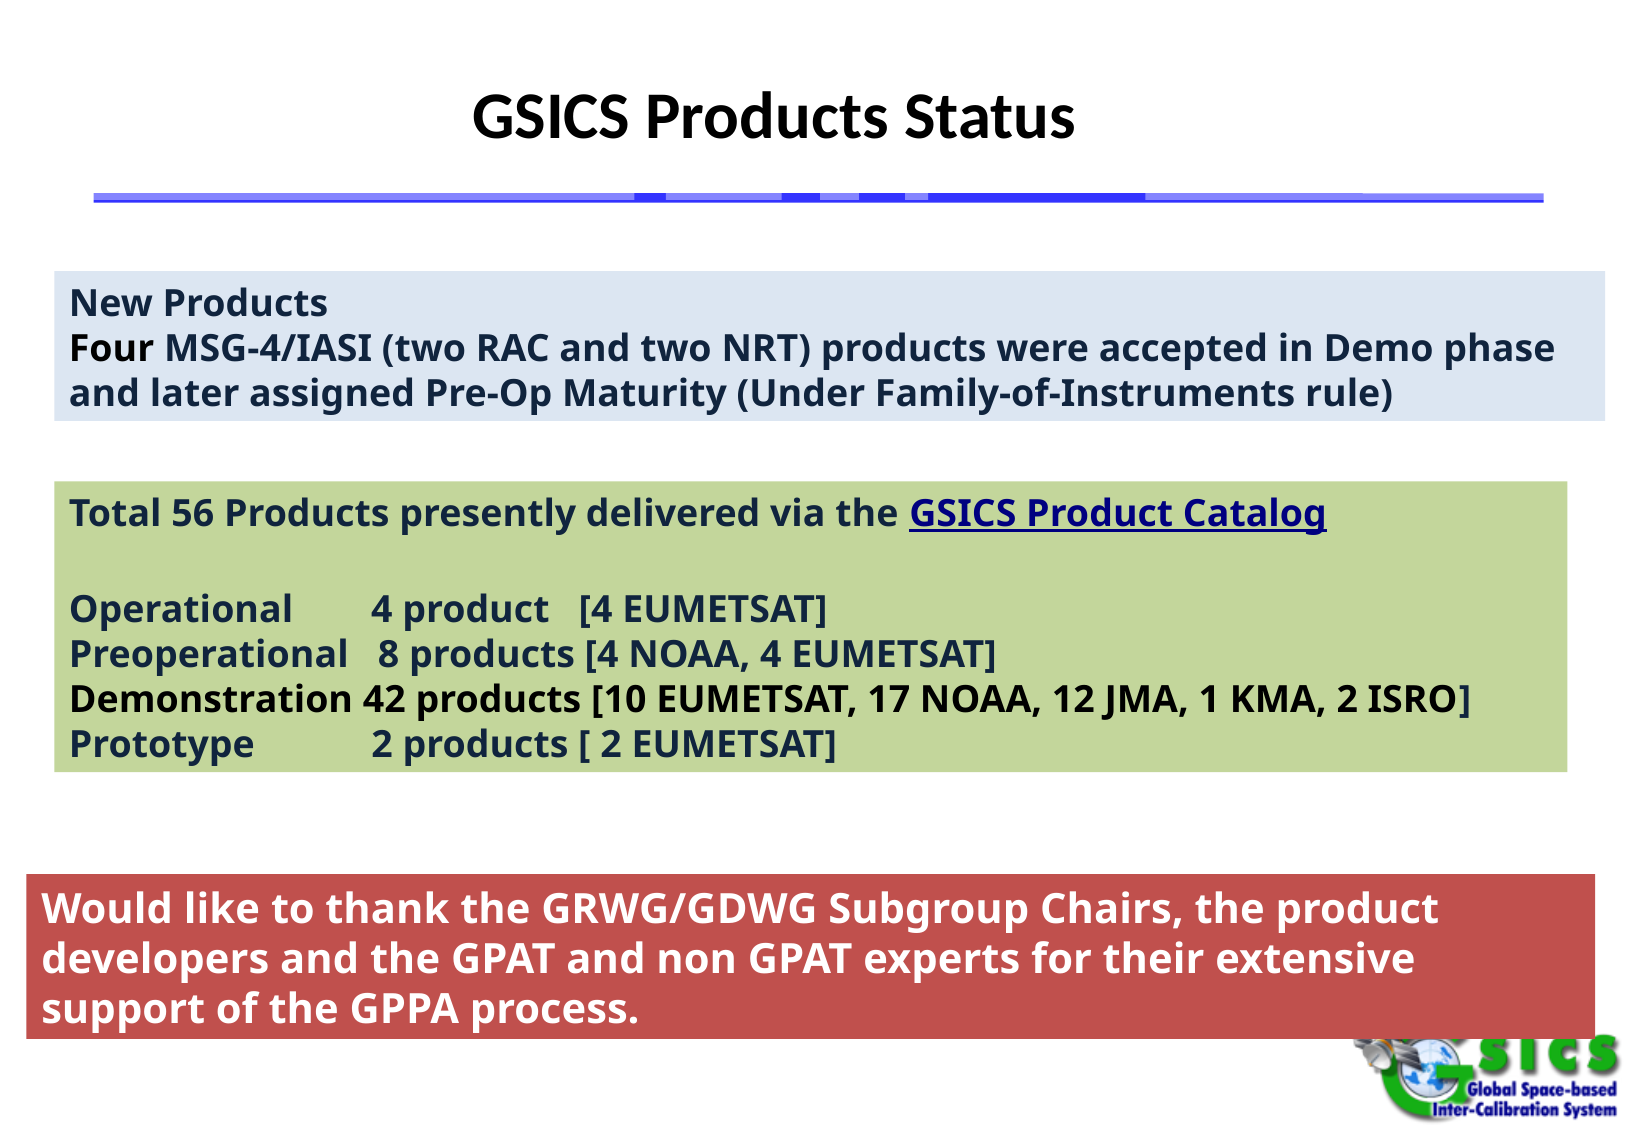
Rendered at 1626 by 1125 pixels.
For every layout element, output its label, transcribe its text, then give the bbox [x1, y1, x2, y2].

text_box New Products Four MSG-4/IASI (two RAC and two NRT) products were accepted in Demo phase and later assigned Pre-Op Maturity (Under Family-of-Instruments rule) [54, 271, 1606, 421]
text_box Would like to thank the GRWG/GDWG Subgroup Chairs, the product developers and the GPAT and non GPAT experts for their extensive support of the GPPA process. [26, 874, 1596, 1039]
title GSICS Products Status [332, 73, 1216, 152]
text_box Total 56 Products presently delivered via the GSICS Product Catalog Operational 4 product [4 EUMETSAT] Preoperational 8 products [4 NOAA, 4 EUMETSAT] Demonstration 42 products [10 EUMETSAT, 17 NOAA, 12 JMA, 1 KMA, 2 ISRO] Prototype 2 products [ 2 EUMETSAT] [54, 481, 1568, 773]
picture [1343, 1010, 1625, 1125]
